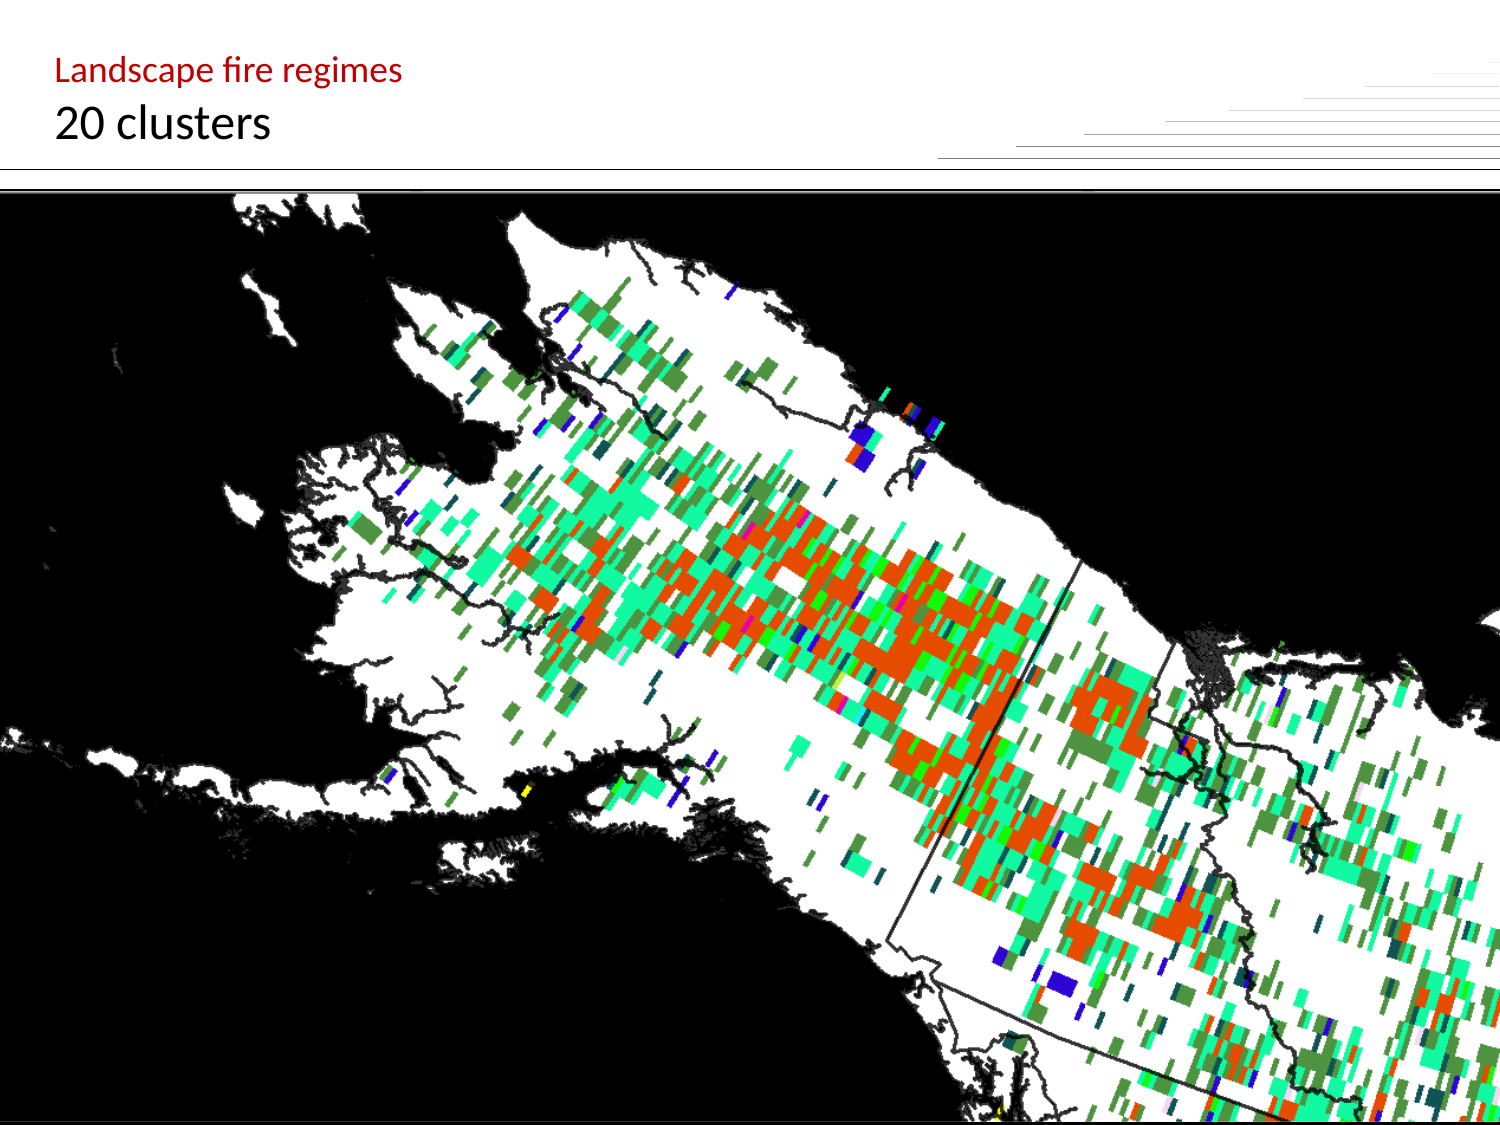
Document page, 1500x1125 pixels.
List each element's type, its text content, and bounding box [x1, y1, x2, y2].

picture [0, 191, 1500, 1123]
text_box Landscape fire regimes 20 clusters [39, 37, 419, 158]
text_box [937, 62, 1500, 159]
